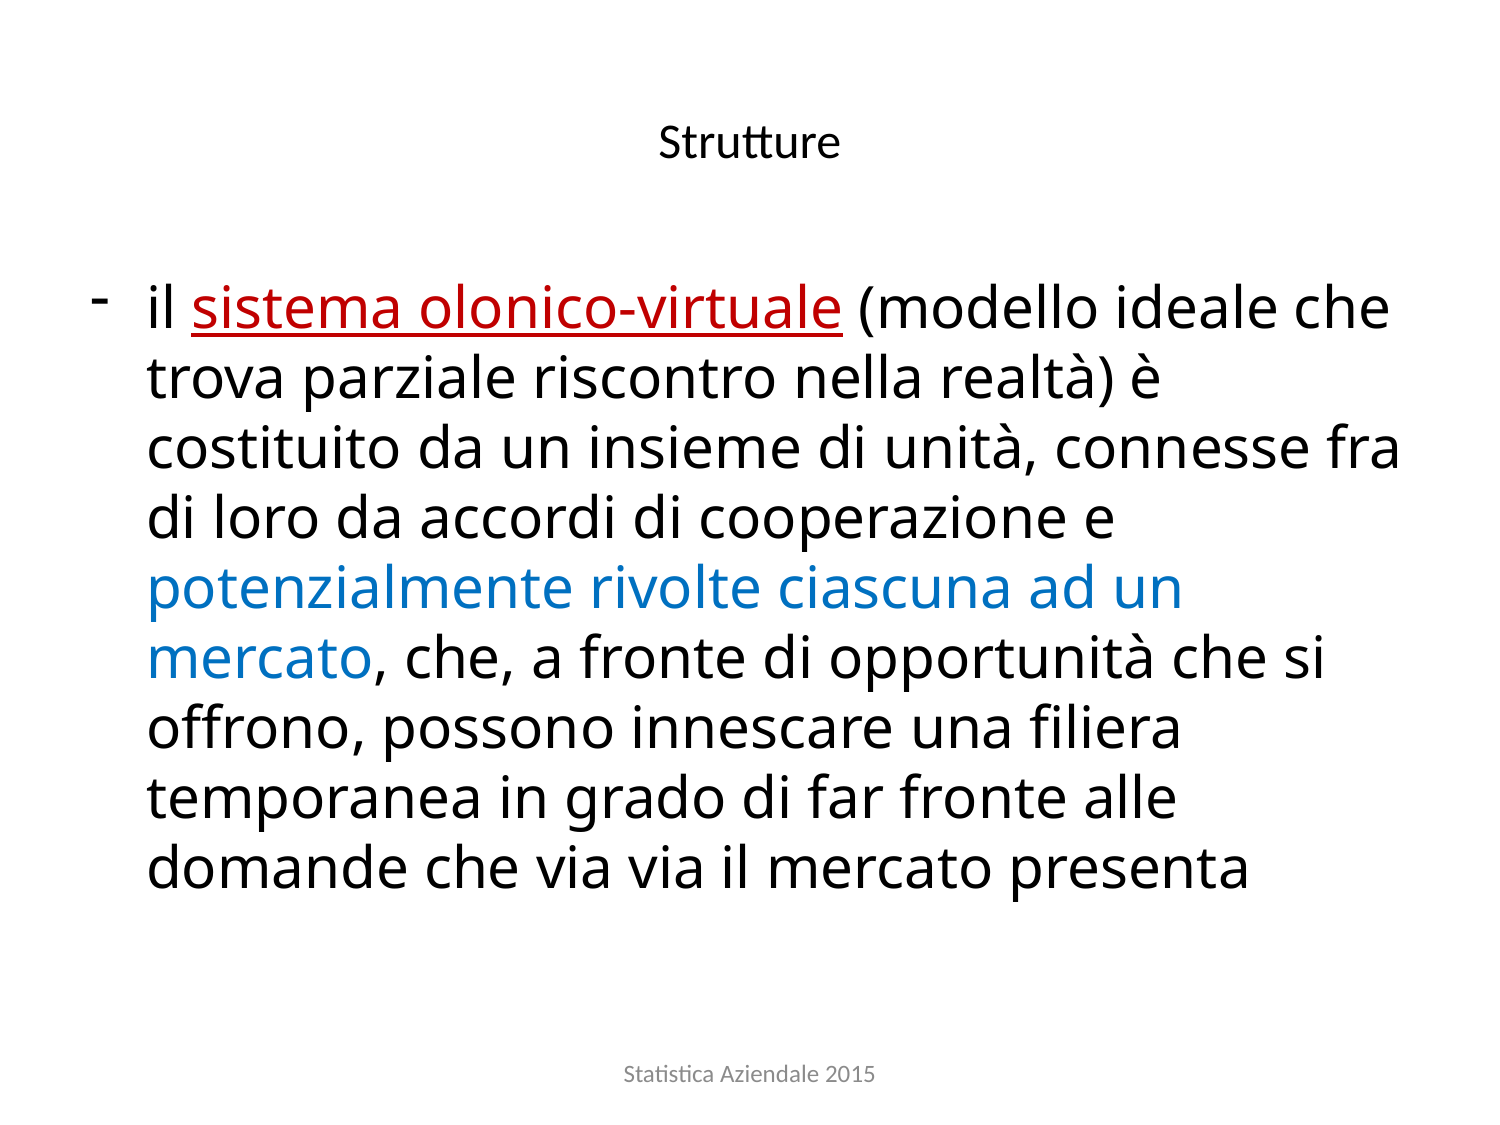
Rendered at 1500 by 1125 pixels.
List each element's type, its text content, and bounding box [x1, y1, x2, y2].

footer Statistica Aziendale 2015 [512, 1042, 988, 1103]
list il sistema olonico-virtuale (modello ideale che trova parziale riscontro nella realtà) è costituito da un insieme di unità, connesse fra di loro da accordi di cooperazione e potenzialmente rivolte ciascuna ad un mercato, che, a fronte di opportunità che si offrono, possono innescare una filiera temporanea in grado di far fronte alle domande che via via il mercato presenta [75, 262, 1425, 1005]
title Strutture [75, 45, 1425, 233]
